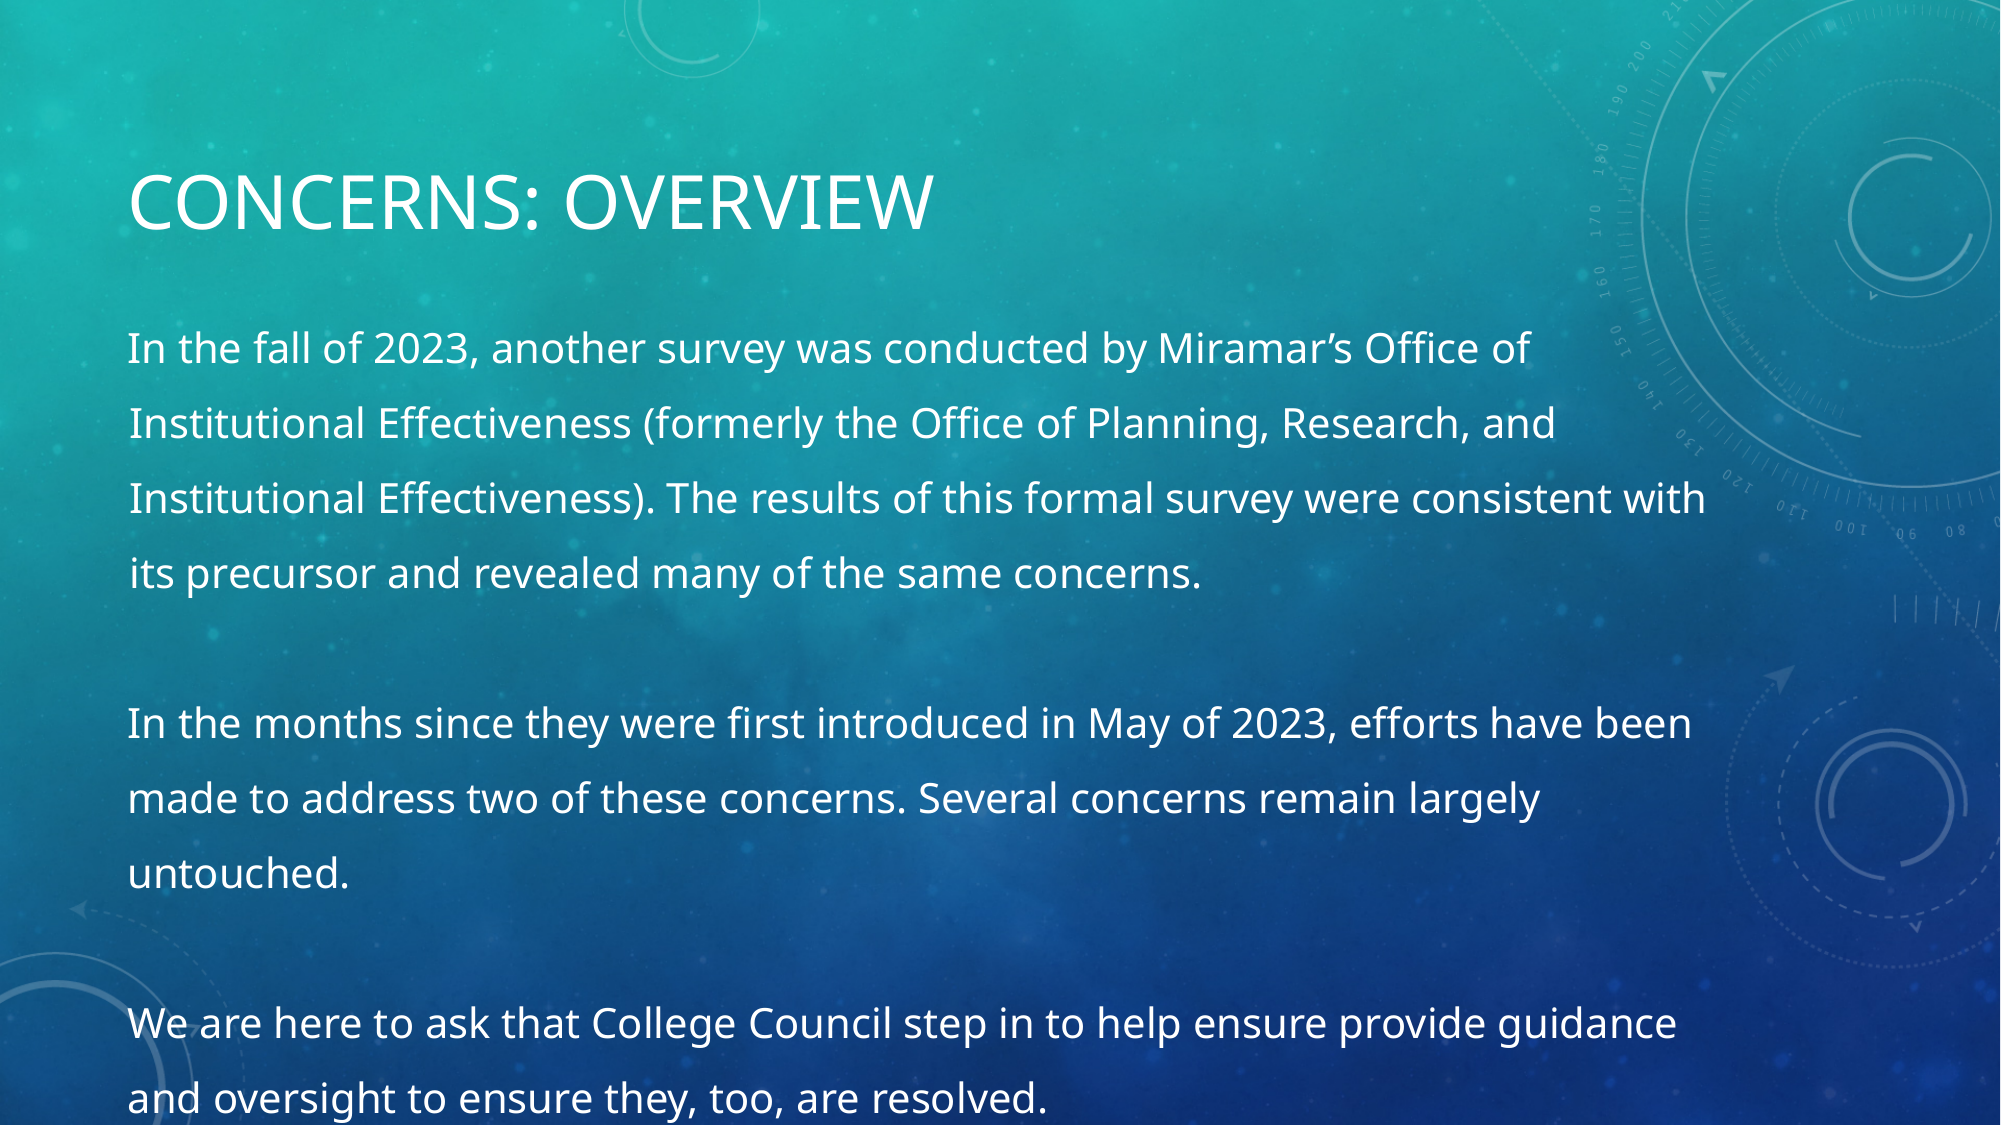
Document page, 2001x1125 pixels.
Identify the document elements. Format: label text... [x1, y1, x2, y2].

list In the fall of 2023, another survey was conducted by Miramar’s Office of Institutional Effectiveness (formerly the Office of Planning, Research, and Institutional Effectiveness). The results of this formal survey were consistent with its precursor and revealed many of the same concerns. In the months since they were first introduced in May of 2023, efforts have been made to address two of these concerns. Several concerns remain largely untouched. We are here to ask that College Council step in to help ensure provide guidance and oversight to ensure they, too, are resolved. [112, 288, 1775, 1076]
title Concerns: Overview [112, 80, 1775, 288]
picture [0, 0, 2001, 1125]
